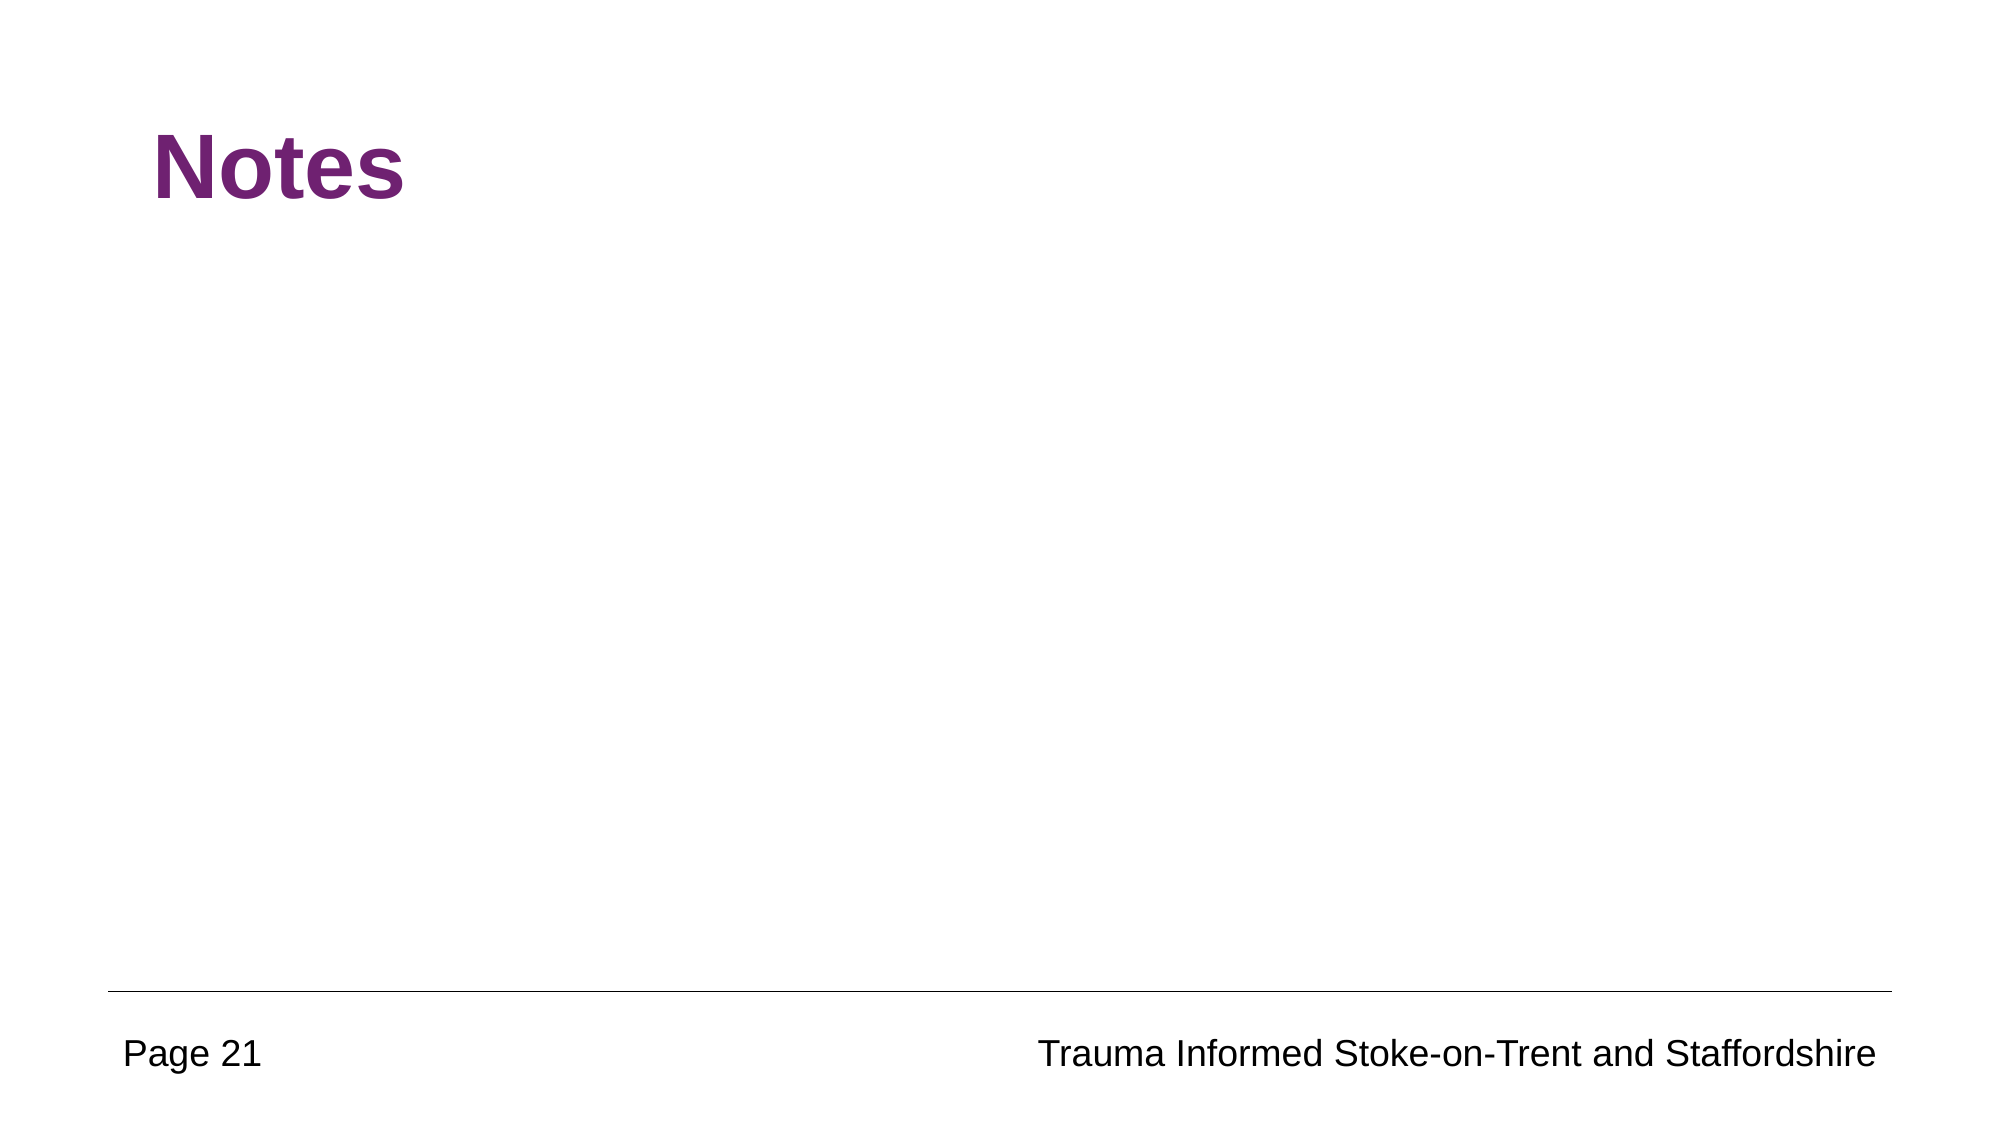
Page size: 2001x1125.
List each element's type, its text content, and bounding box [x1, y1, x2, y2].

text_box Page 21 [108, 1021, 289, 1082]
title Notes [137, 59, 1863, 278]
text_box Trauma Informed Stoke-on-Trent and Staffordshire [1013, 1021, 1892, 1082]
